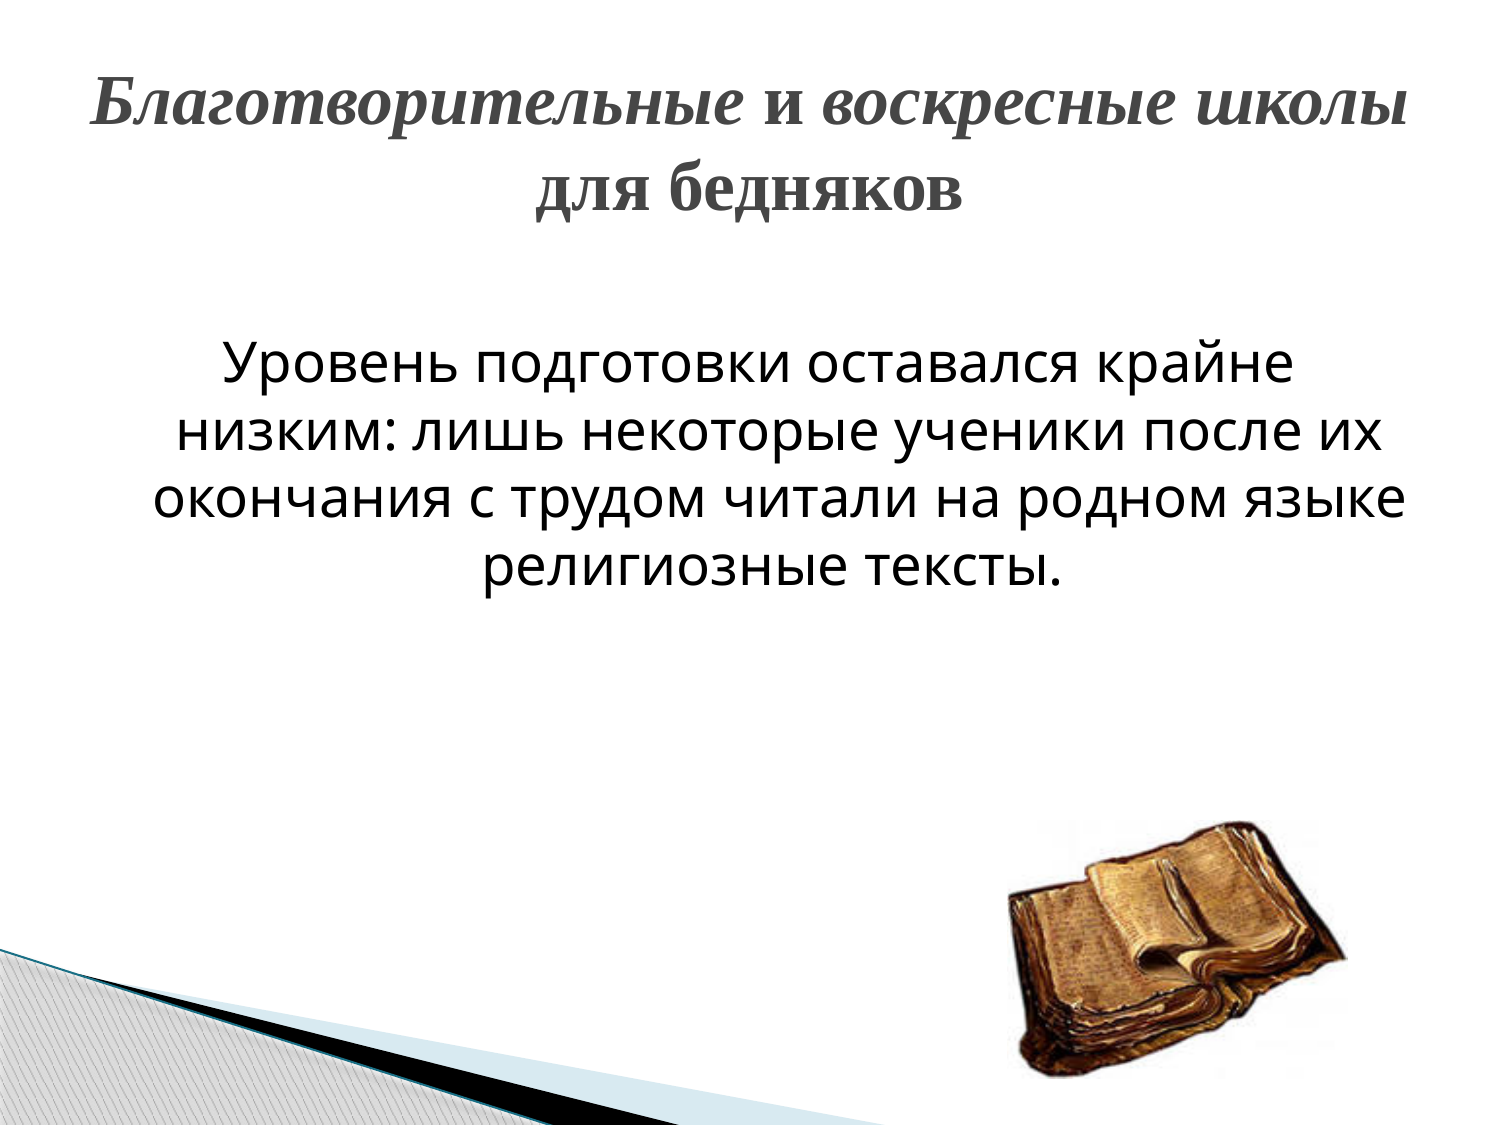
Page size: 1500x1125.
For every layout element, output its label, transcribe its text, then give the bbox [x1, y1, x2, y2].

title Благотворительные и воскресные школы для бедняков [75, 45, 1425, 233]
list Уровень подготовки оставался крайне низким: лишь некоторые ученики после их окончания с трудом читали на родном языке религиозные тексты. [75, 243, 1425, 986]
picture [1007, 820, 1348, 1079]
